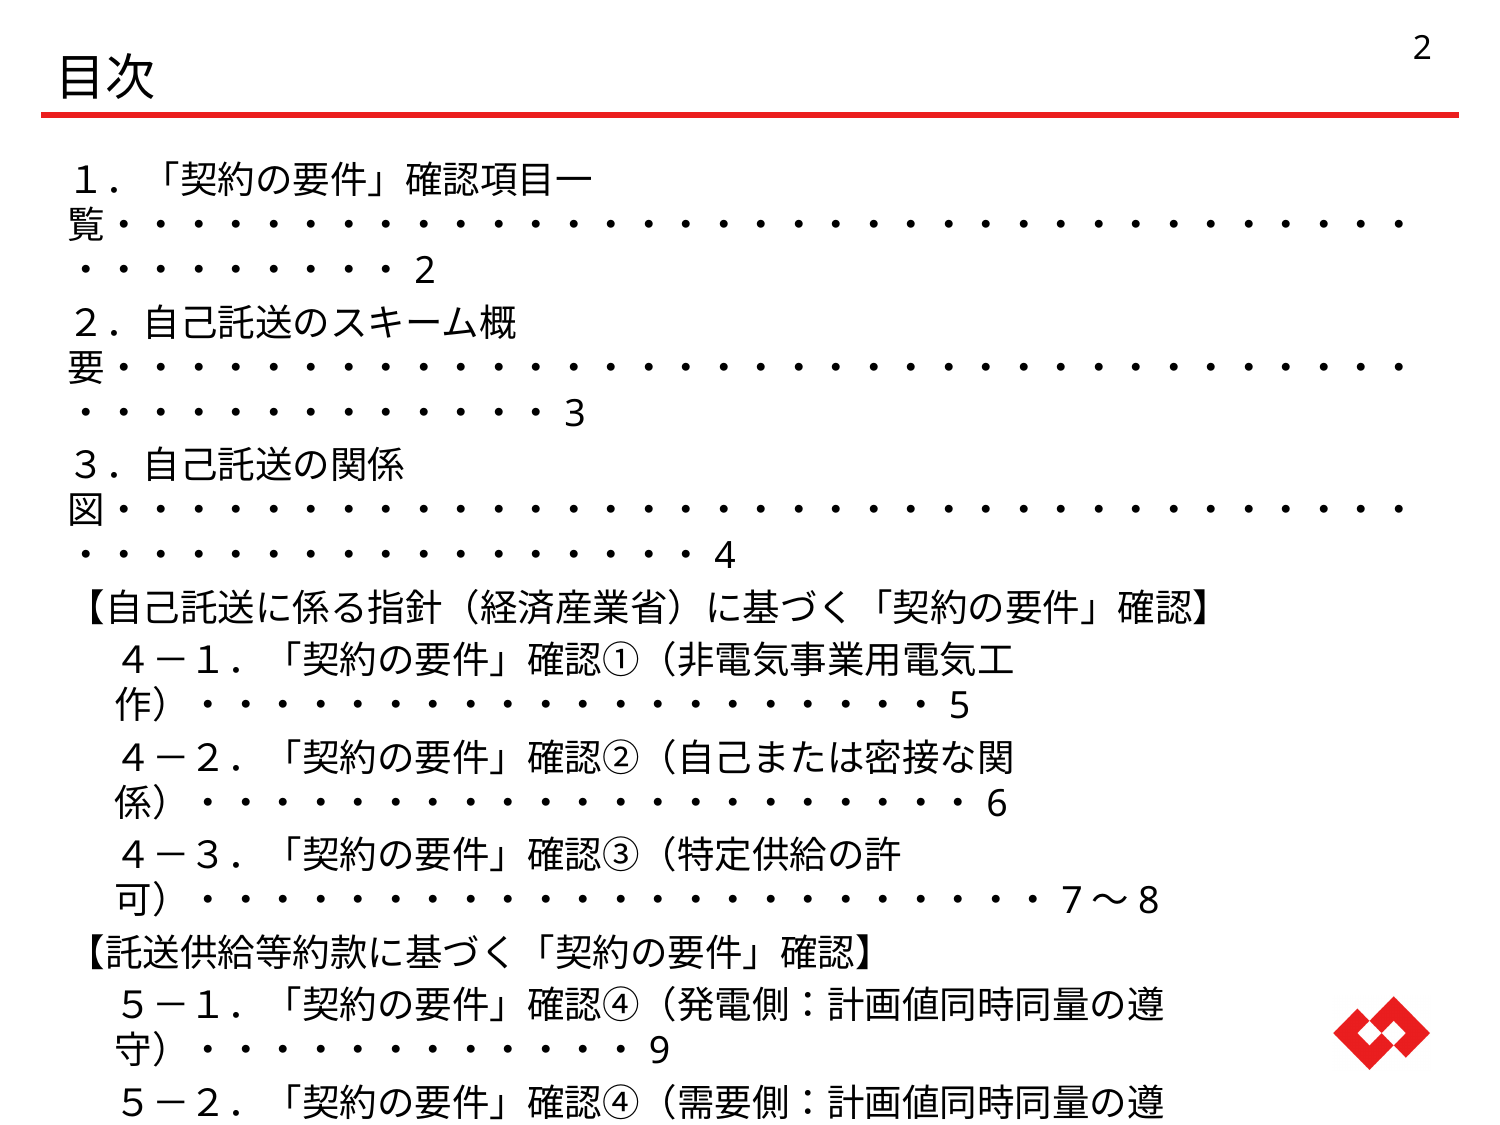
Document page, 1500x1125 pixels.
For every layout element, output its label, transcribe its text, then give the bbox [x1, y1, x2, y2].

text_box １．「契約の要件」確認項目一覧・・・・・・・・・・・・・・・・・・・・・・・・・・・・・・・・・・・・・・・・・・・・2 ２．自己託送のスキーム概要・・・・・・・・・・・・・・・・・・・・・・・・・・・・・・・・・・・・・・・・・・・・・・・・3 ３．自己託送の関係図・・・・・・・・・・・・・・・・・・・・・・・・・・・・・・・・・・・・・・・・・・・・・・・・・・・・4 【自己託送に係る指針（経済産業省）に基づく「契約の要件」確認】 ４－１．「契約の要件」確認①（非電気事業用電気工作）・・・・・・・・・・・・・・・・・・・・5 ４－２．「契約の要件」確認②（自己または密接な関係）・・・・・・・・・・・・・・・・・・・・・6 ４－３．「契約の要件」確認③（特定供給の許可）・・・・・・・・・・・・・・・・・・・・・・・7～8 【託送供給等約款に基づく「契約の要件」確認】 ５－１．「契約の要件」確認④（発電側：計画値同時同量の遵守）・・・・・・・・・・・・9 ５－２．「契約の要件」確認④（需要側：計画値同時同量の遵守）・・・・・・・・・・・10 ５－３．「契約の要件」確認④′（計画値同時同量の遵守）・・・・・・・・・・・・・・11～12 ※太陽光等の変動電源のみでの自己託送の場合 ６．参考データ（年間の発電予測実績等）・・・・・・・・・・・・・・・・・・・・・・・・・・・・・・・・・・13 ７．参考データ（発電量予測と需要量予測を比較したロードカーブ）・・・・・・・・・・・・・・・14 ８．その他参考データ・・・・・・・・・・・・・・・・・・・・・・・・・・・・・・・・・・・・・・・・・・・・・・・・・15～16 [53, 149, 1467, 919]
picture [1332, 995, 1431, 1071]
slide_number 1 [1096, 19, 1447, 79]
text_box 目次 [40, 31, 1358, 120]
